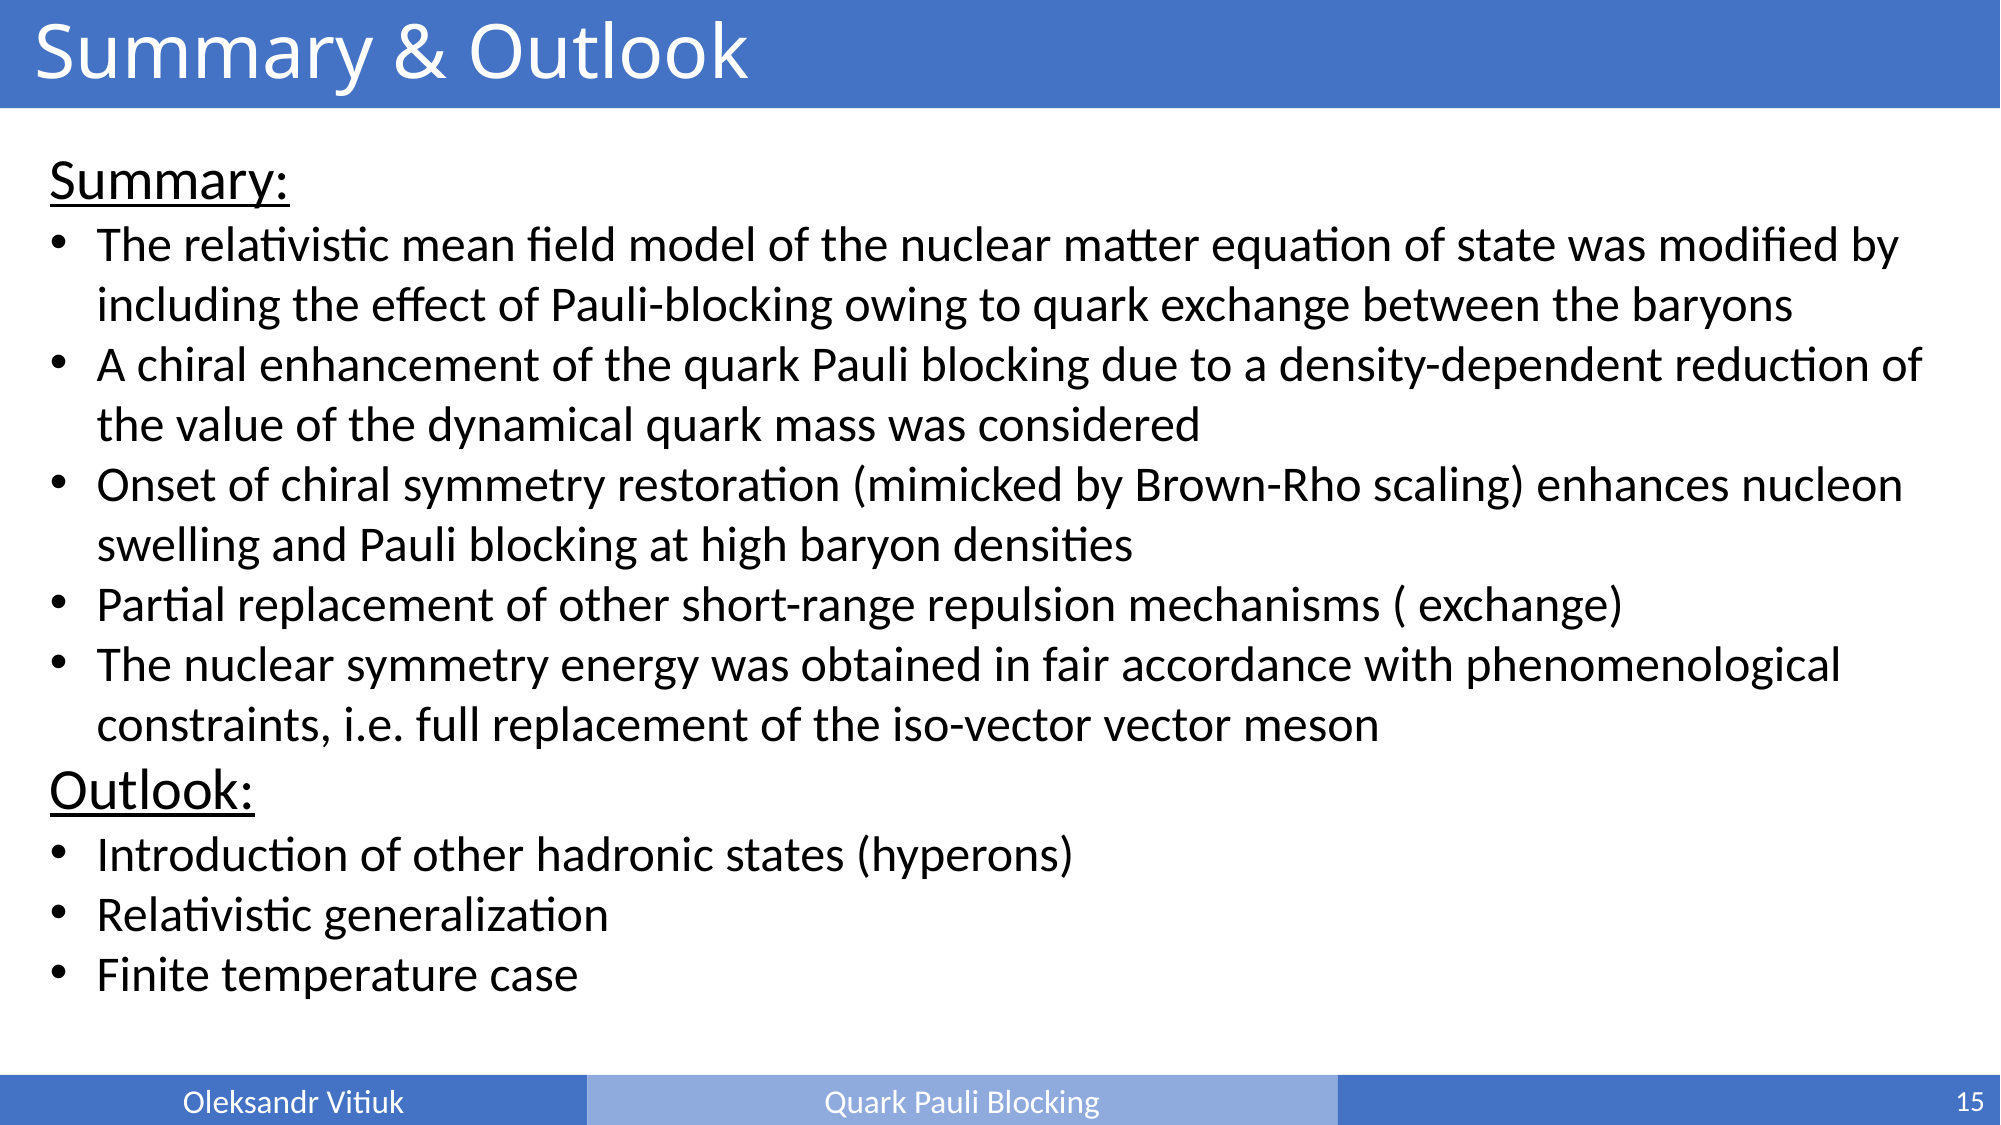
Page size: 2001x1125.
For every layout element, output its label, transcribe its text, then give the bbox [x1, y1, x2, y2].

title Summary & Outlook [0, 0, 2000, 109]
slide_number 15 [1337, 1074, 2000, 1125]
slide_number Oleksandr Vitiuk [0, 1074, 587, 1125]
footer Quark Pauli Blocking [587, 1074, 1337, 1125]
